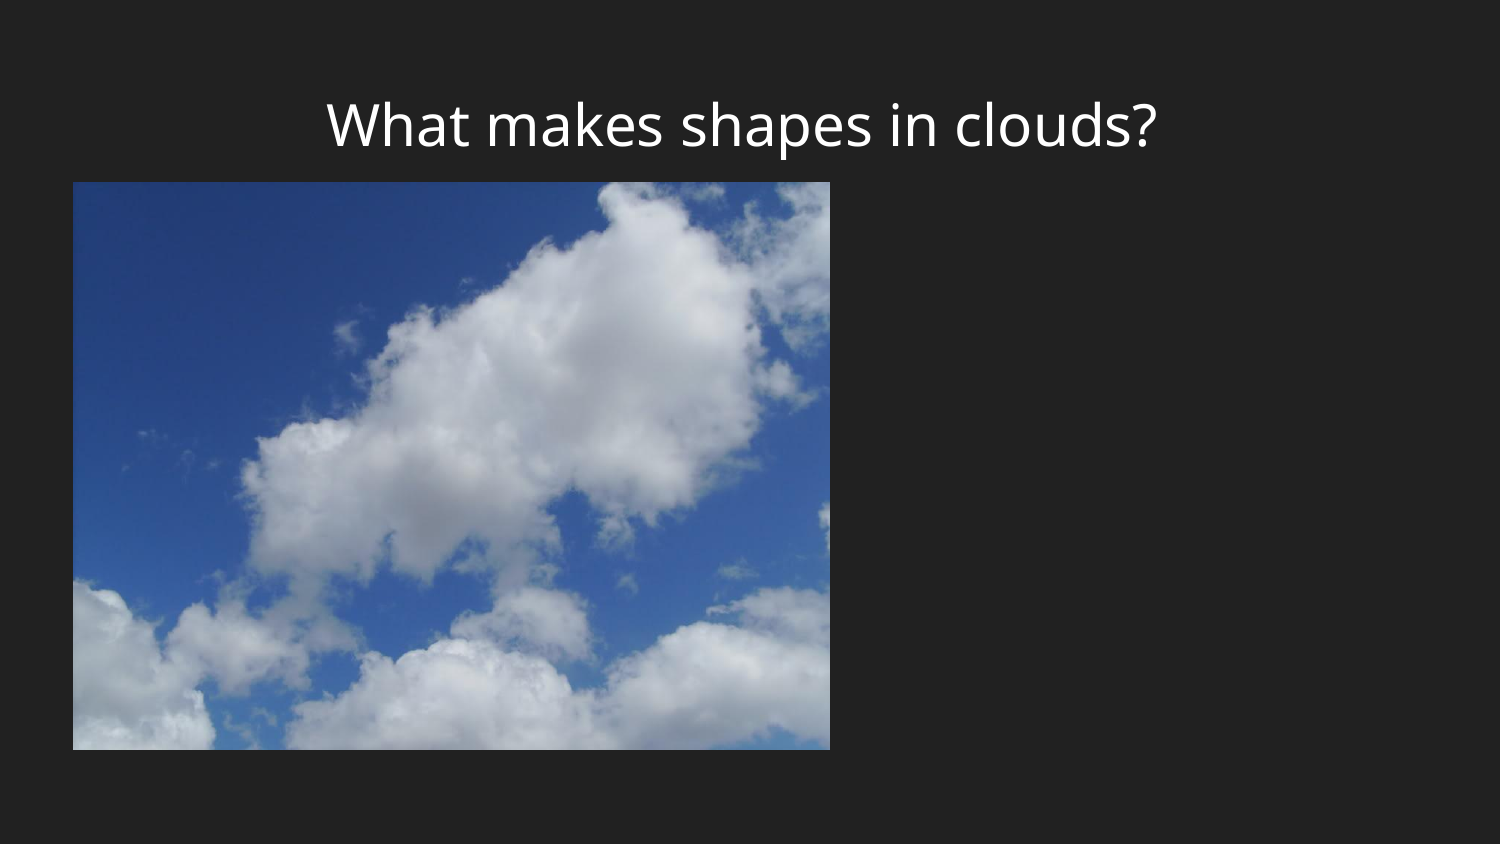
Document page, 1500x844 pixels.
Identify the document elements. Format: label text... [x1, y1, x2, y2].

picture [73, 182, 830, 750]
title What makes shapes in clouds? [51, 72, 1449, 167]
